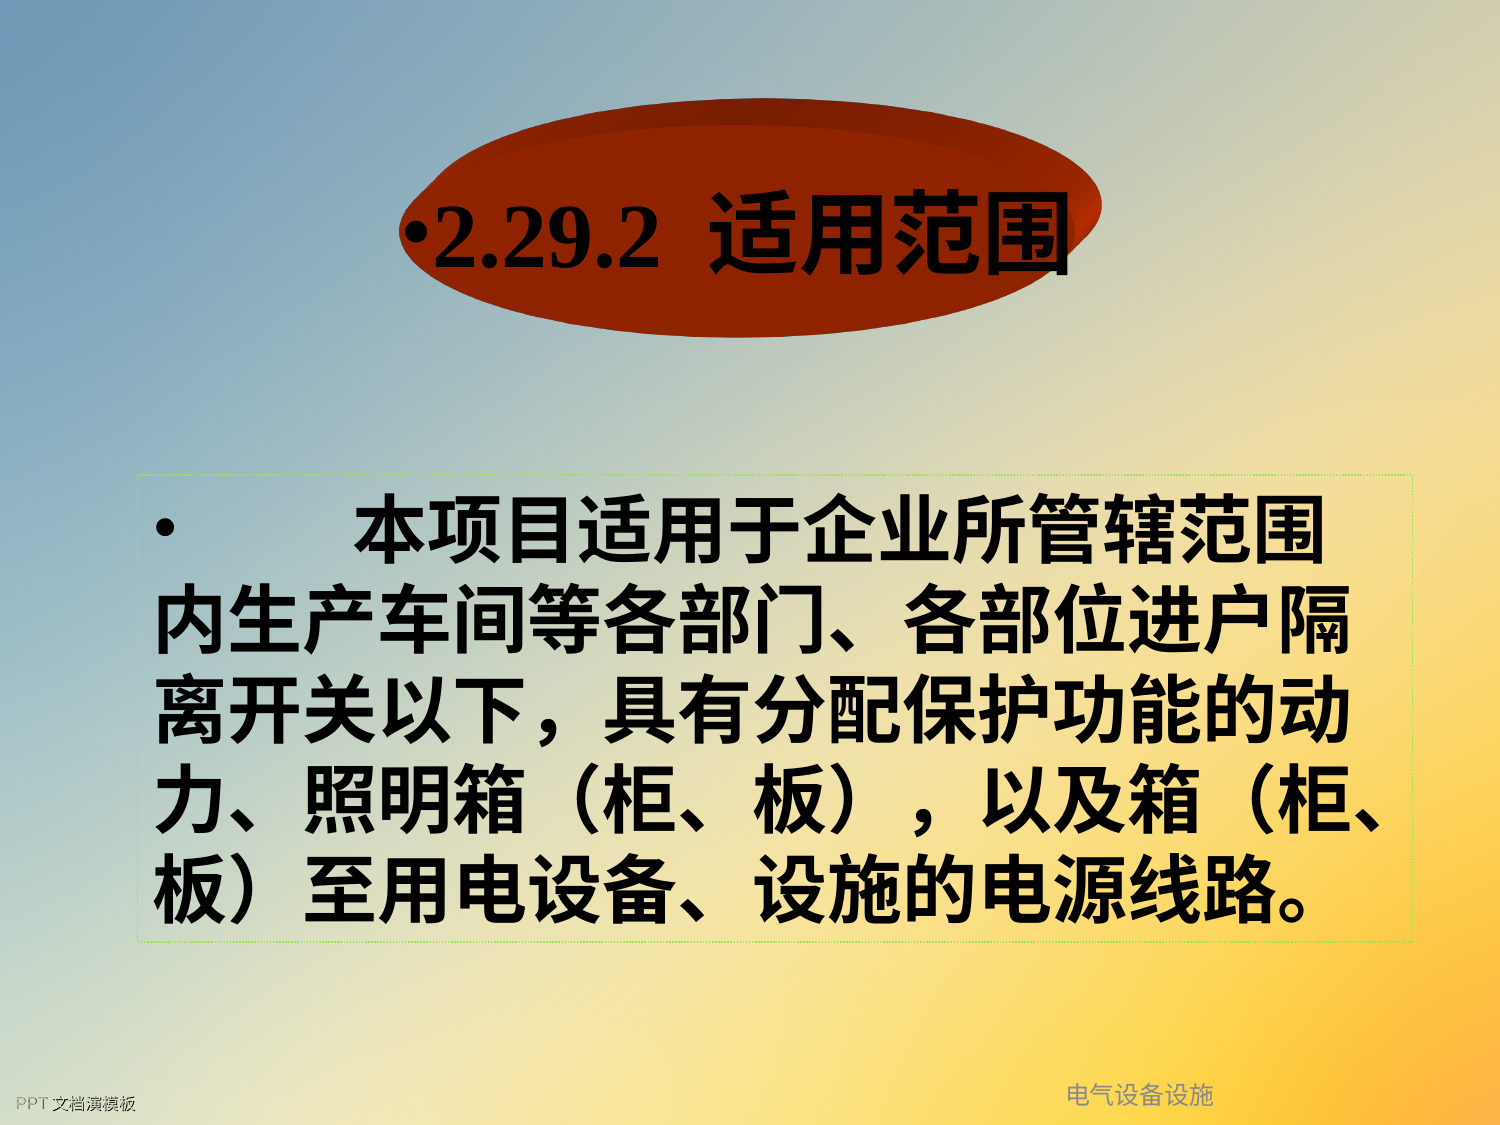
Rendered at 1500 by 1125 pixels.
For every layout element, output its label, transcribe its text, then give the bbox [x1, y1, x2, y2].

text_box 本项目适用于企业所管辖范围内生产车间等各部门、各部位进户隔离开关以下，具有分配保护功能的动力、照明箱（柜、板），以及箱（柜、板）至用电设备、设施的电源线路。 [137, 474, 1413, 943]
text_box 电气设备设施 [922, 1065, 1358, 1125]
text_box 2.29.2 适用范围 [399, 124, 1075, 338]
picture [0, 0, 1500, 1125]
